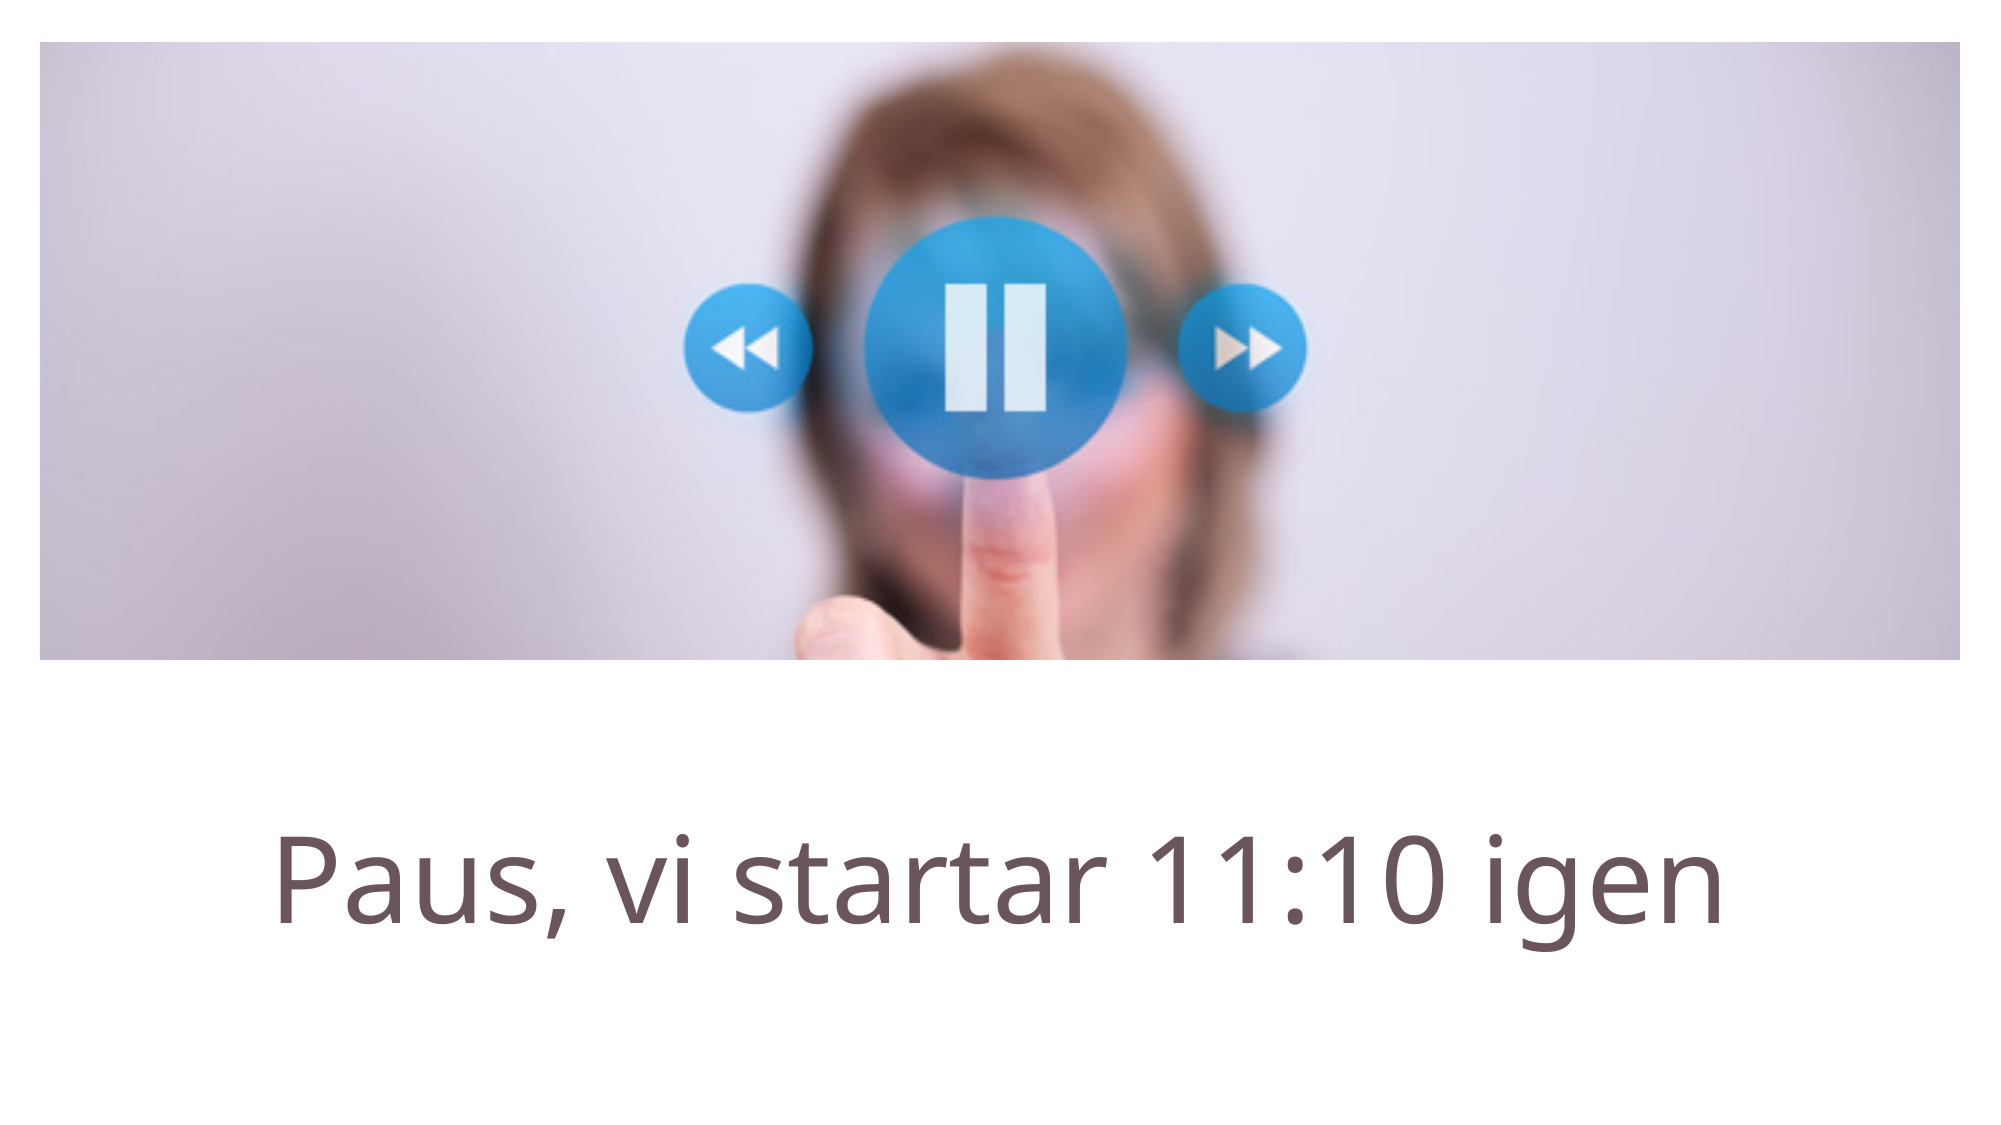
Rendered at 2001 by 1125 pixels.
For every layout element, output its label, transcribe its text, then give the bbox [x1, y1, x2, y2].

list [39, 42, 1960, 660]
title Paus, vi startar 11:10 igen [182, 701, 1818, 958]
